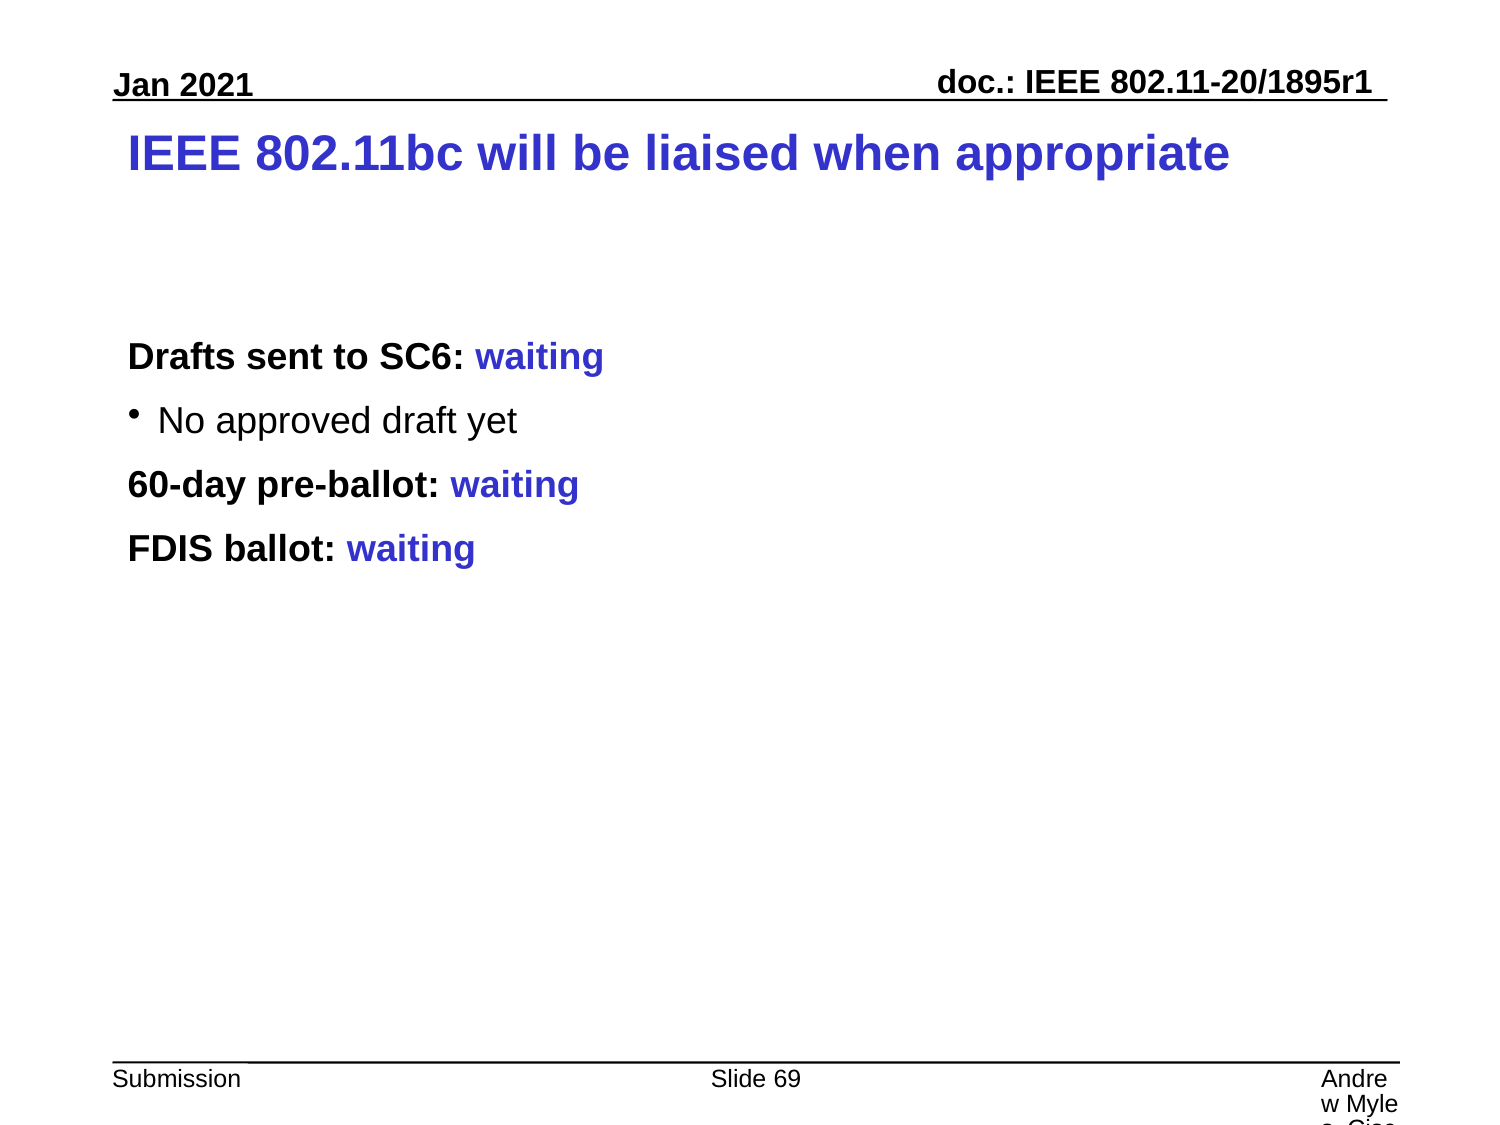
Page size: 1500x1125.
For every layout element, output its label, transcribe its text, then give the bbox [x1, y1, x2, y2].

list Drafts sent to SC6: waiting No approved draft yet 60-day pre-ballot: waiting FDIS ballot: waiting [112, 324, 1388, 1000]
footer Andrew Myles, Cisco [1320, 1061, 1402, 1093]
title IEEE 802.11bc will be liaised when appropriate [112, 112, 1388, 288]
slide_number Slide 69 [709, 1061, 803, 1093]
